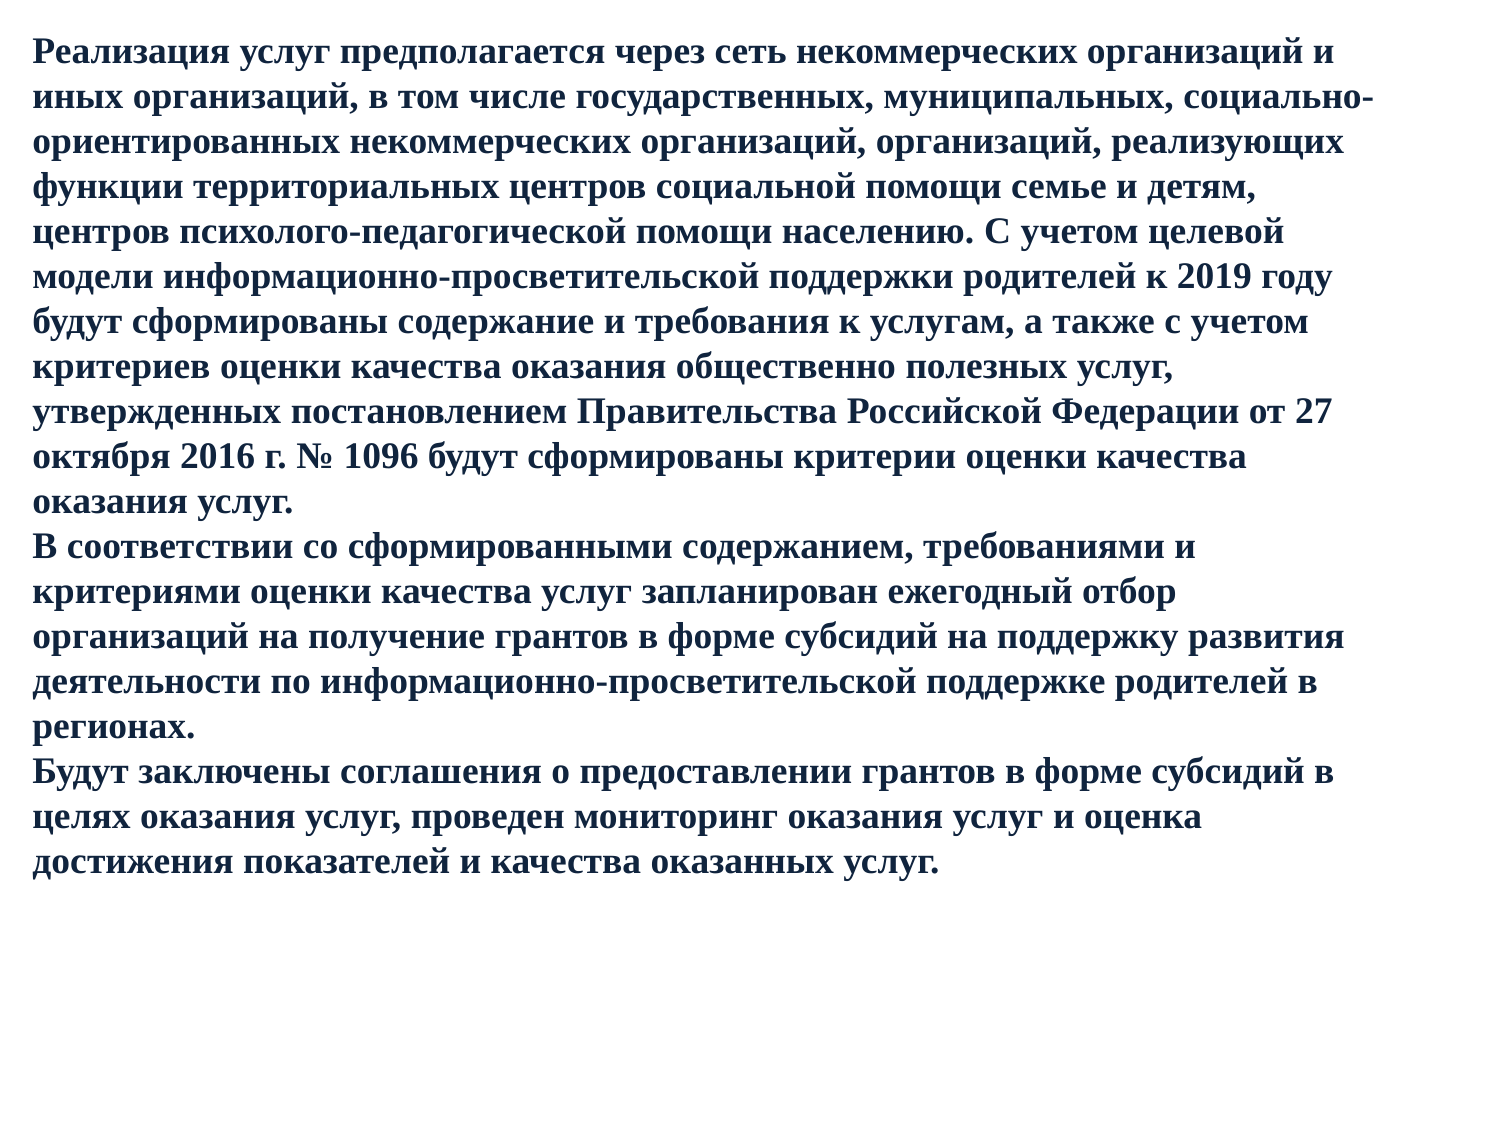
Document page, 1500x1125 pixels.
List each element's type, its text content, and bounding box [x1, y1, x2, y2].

text_box Реализация услуг предполагается через сеть некоммерческих организаций и иных организаций, в том числе государственных, муниципальных, социально-ориентированных некоммерческих организаций, организаций, реализующих функции территориальных центров социальной помощи семье и детям, центров психолого-педагогической помощи населению. С учетом целевой модели информационно-просветительской поддержки родителей к 2019 году будут сформированы содержание и требования к услугам, а также с учетом критериев оценки качества оказания общественно полезных услуг, утвержденных постановлением Правительства Российской Федерации от 27 октября 2016 г. № 1096 будут сформированы критерии оценки качества оказания услуг. В соответствии со сформированными содержанием, требованиями и критериями оценки качества услуг запланирован ежегодный отбор организаций на получение грантов в форме субсидий на поддержку развития деятельности по информационно-просветительской поддержке родителей в регионах. Будут заключены соглашения о предоставлении грантов в форме субсидий в целях оказания услуг, проведен мониторинг оказания услуг и оценка достижения показателей и качества оказанных услуг. [17, 19, 1400, 889]
